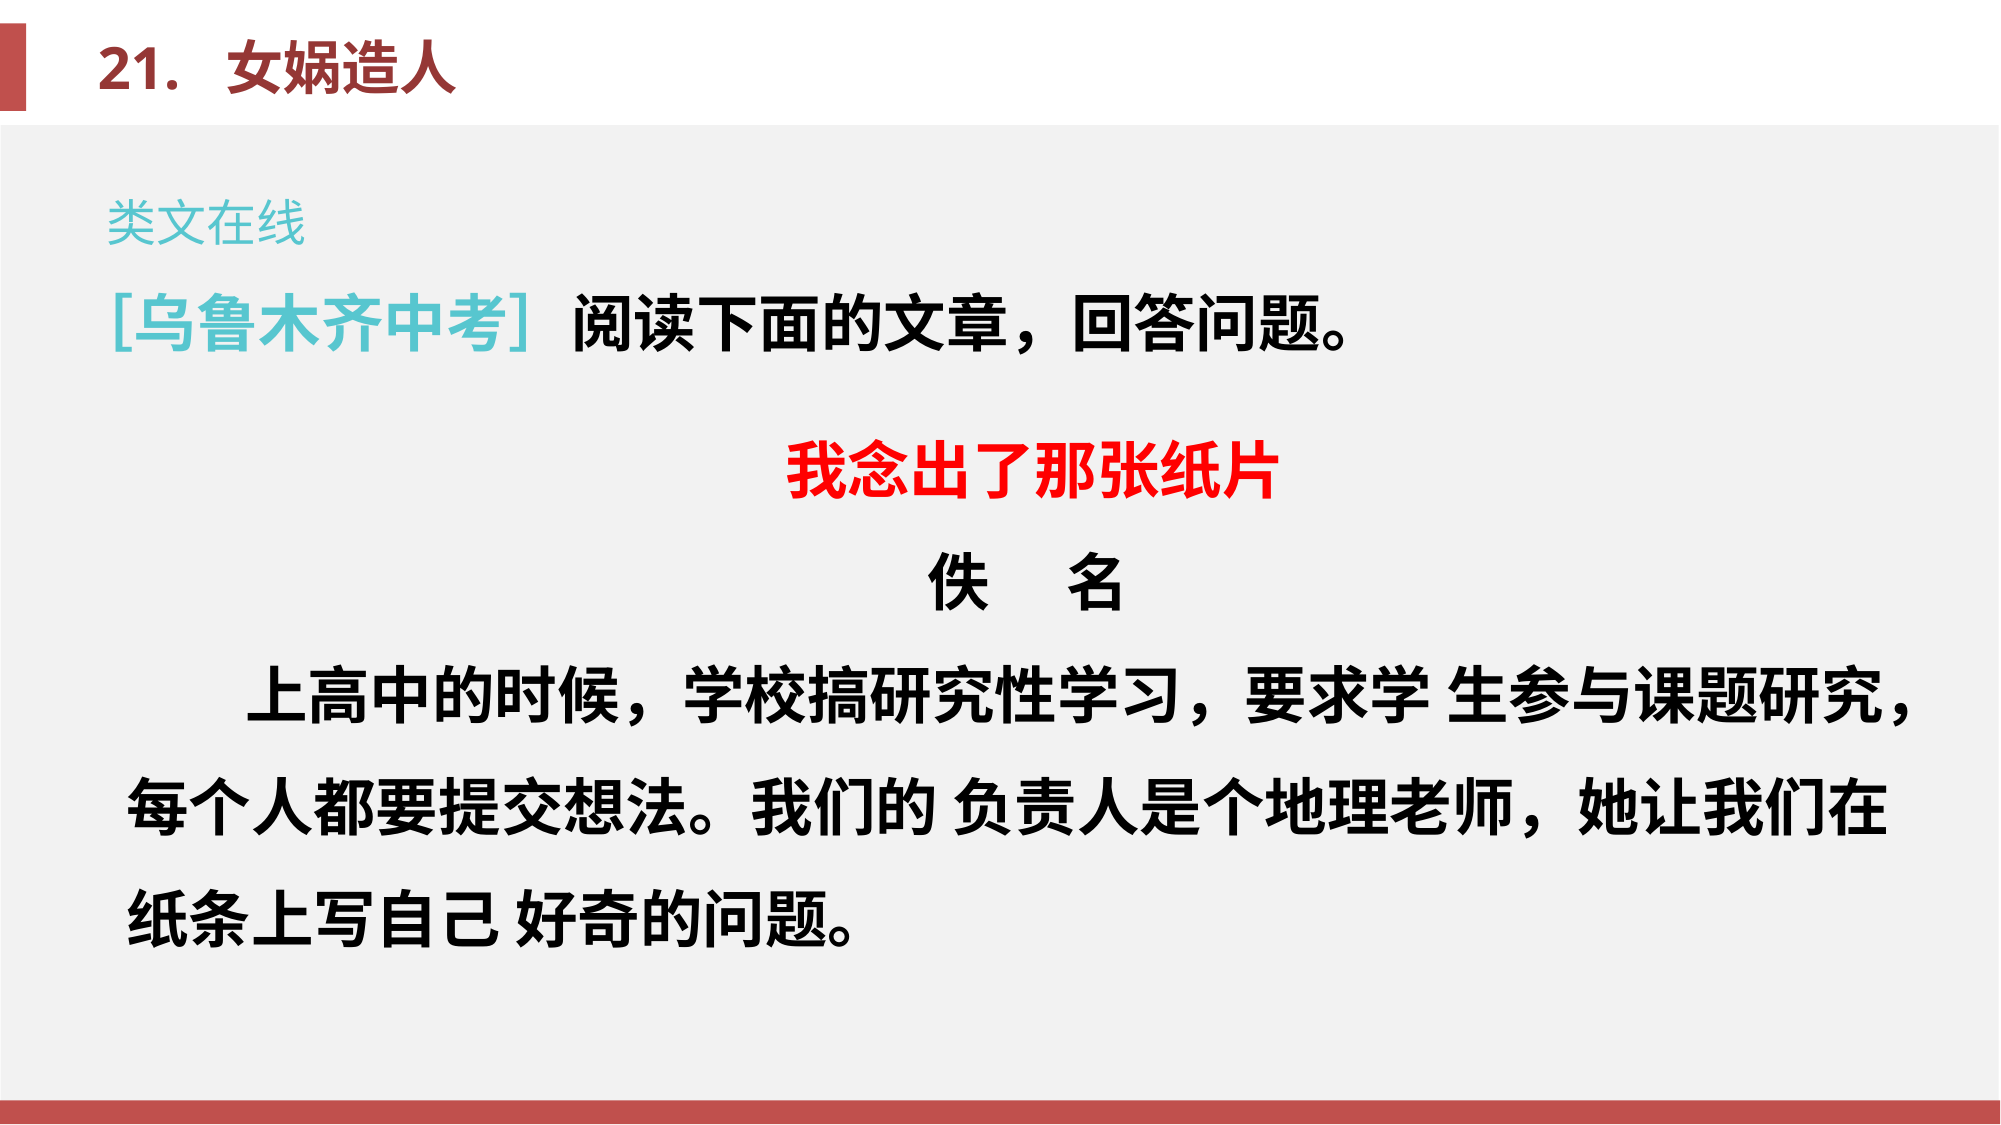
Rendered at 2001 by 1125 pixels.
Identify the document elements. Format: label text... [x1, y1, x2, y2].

text_box 类文在线 [91, 183, 395, 259]
text_box 我念出了那张纸片 佚 名 上高中的时候，学校搞研究性学习，要求学 生参与课题研究，每个人都要提交想法。我们的 负责人是个地理老师，她让我们在纸条上写自己 好奇的问题。 [111, 386, 1944, 963]
text_box ［乌鲁木齐中考］阅读下面的文章，回答问题。 [56, 276, 1399, 367]
